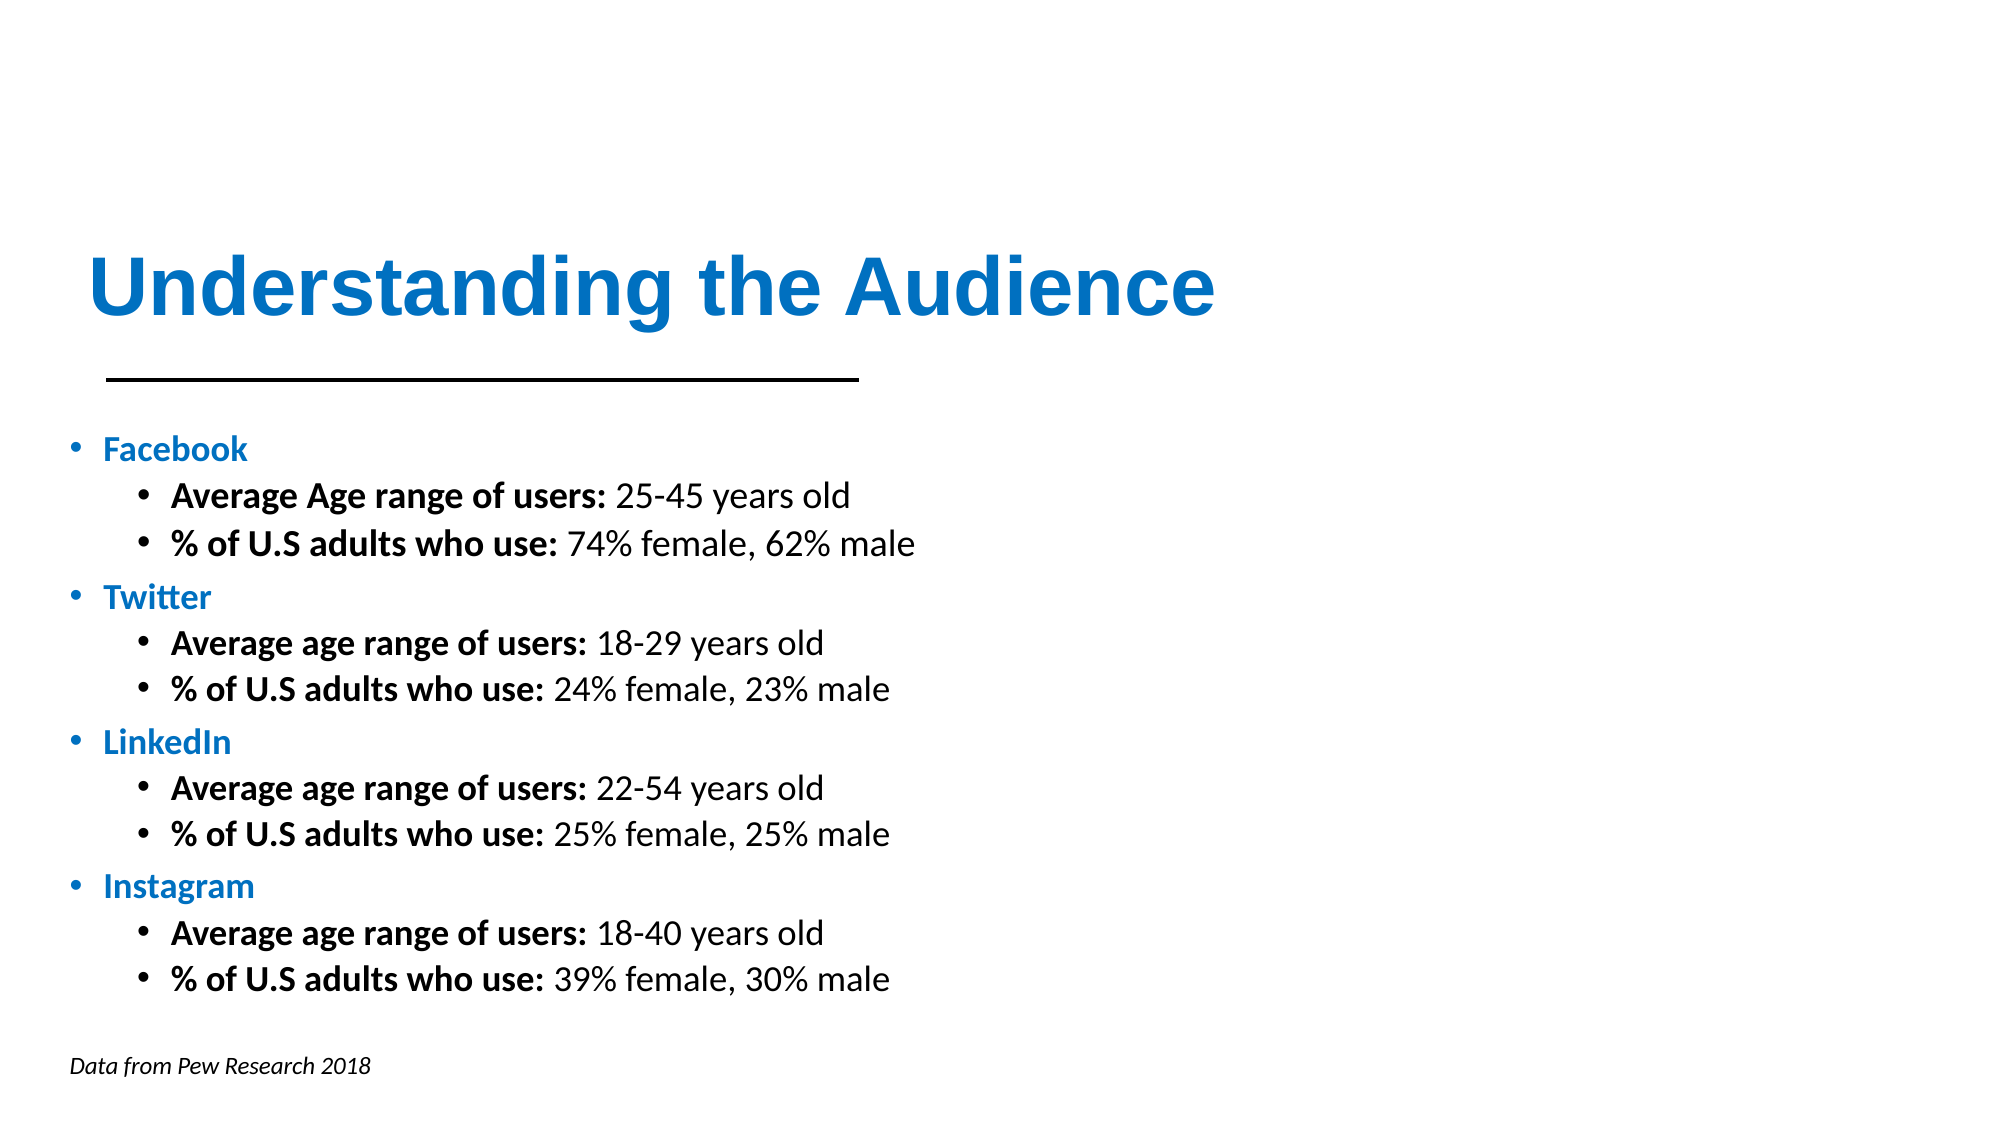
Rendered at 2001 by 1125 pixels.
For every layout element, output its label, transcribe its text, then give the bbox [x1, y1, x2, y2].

title Understanding the Audience [73, 197, 1428, 380]
list Facebook Average Age range of users: 25-45 years old % of U.S adults who use: 74% female, 62% male Twitter Average age range of users: 18-29 years old % of U.S adults who use: 24% female, 23% male LinkedIn Average age range of users: 22-54 years old % of U.S adults who use: 25% female, 25% male Instagram Average age range of users: 18-40 years old % of U.S adults who use: 39% female, 30% male Data from Pew Research 2018 [54, 422, 1091, 1089]
